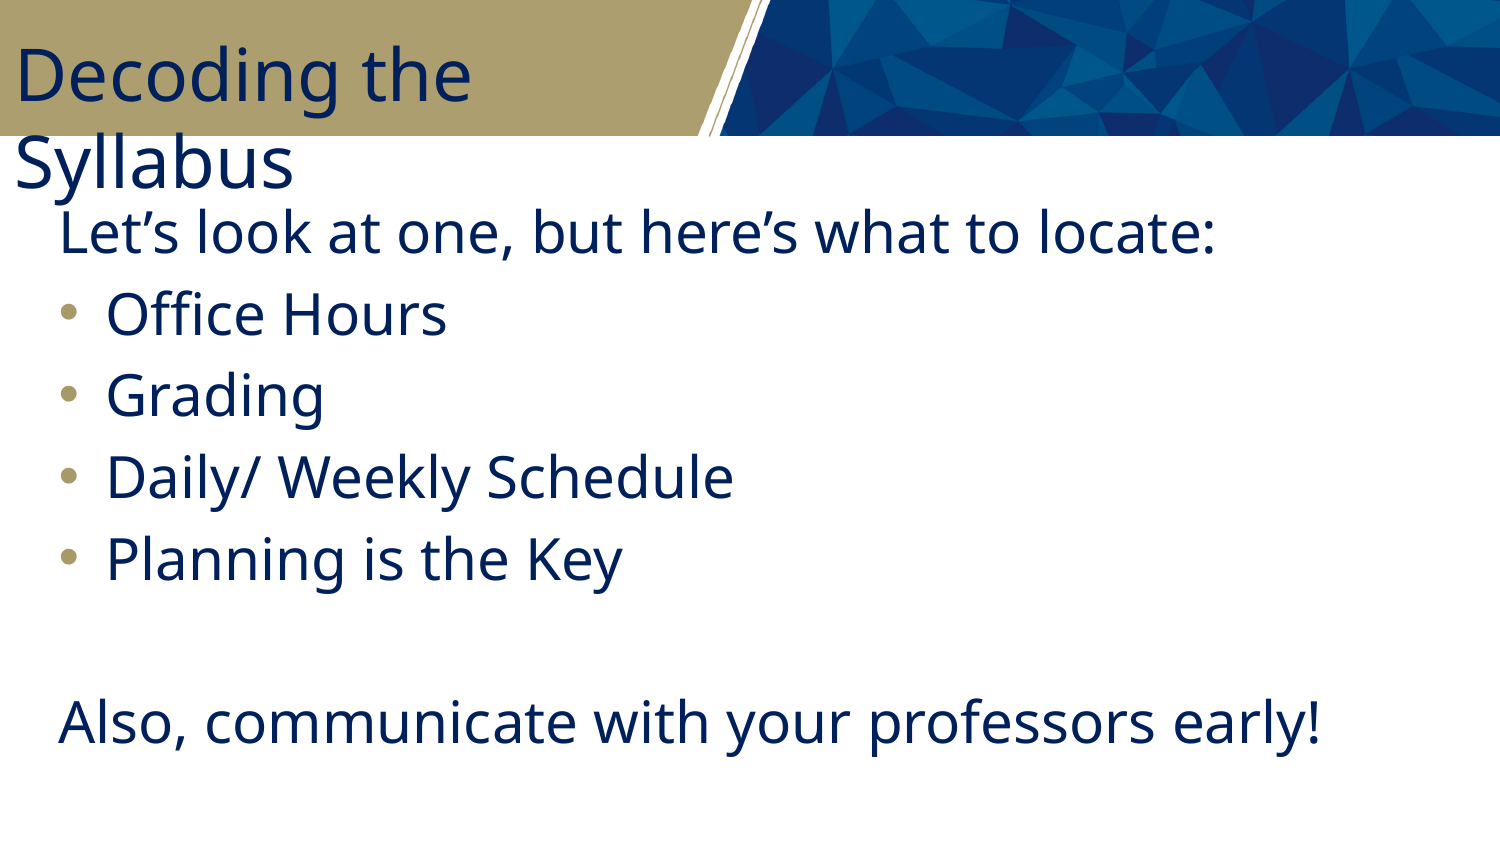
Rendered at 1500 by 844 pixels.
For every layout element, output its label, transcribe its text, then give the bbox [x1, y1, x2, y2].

list Let’s look at one, but here’s what to locate: Office Hours Grading Daily/ Weekly Schedule Planning is the Key Also, communicate with your professors early! [43, 187, 1466, 768]
picture [0, 0, 1500, 844]
text_box Decoding the Syllabus [0, 20, 748, 126]
